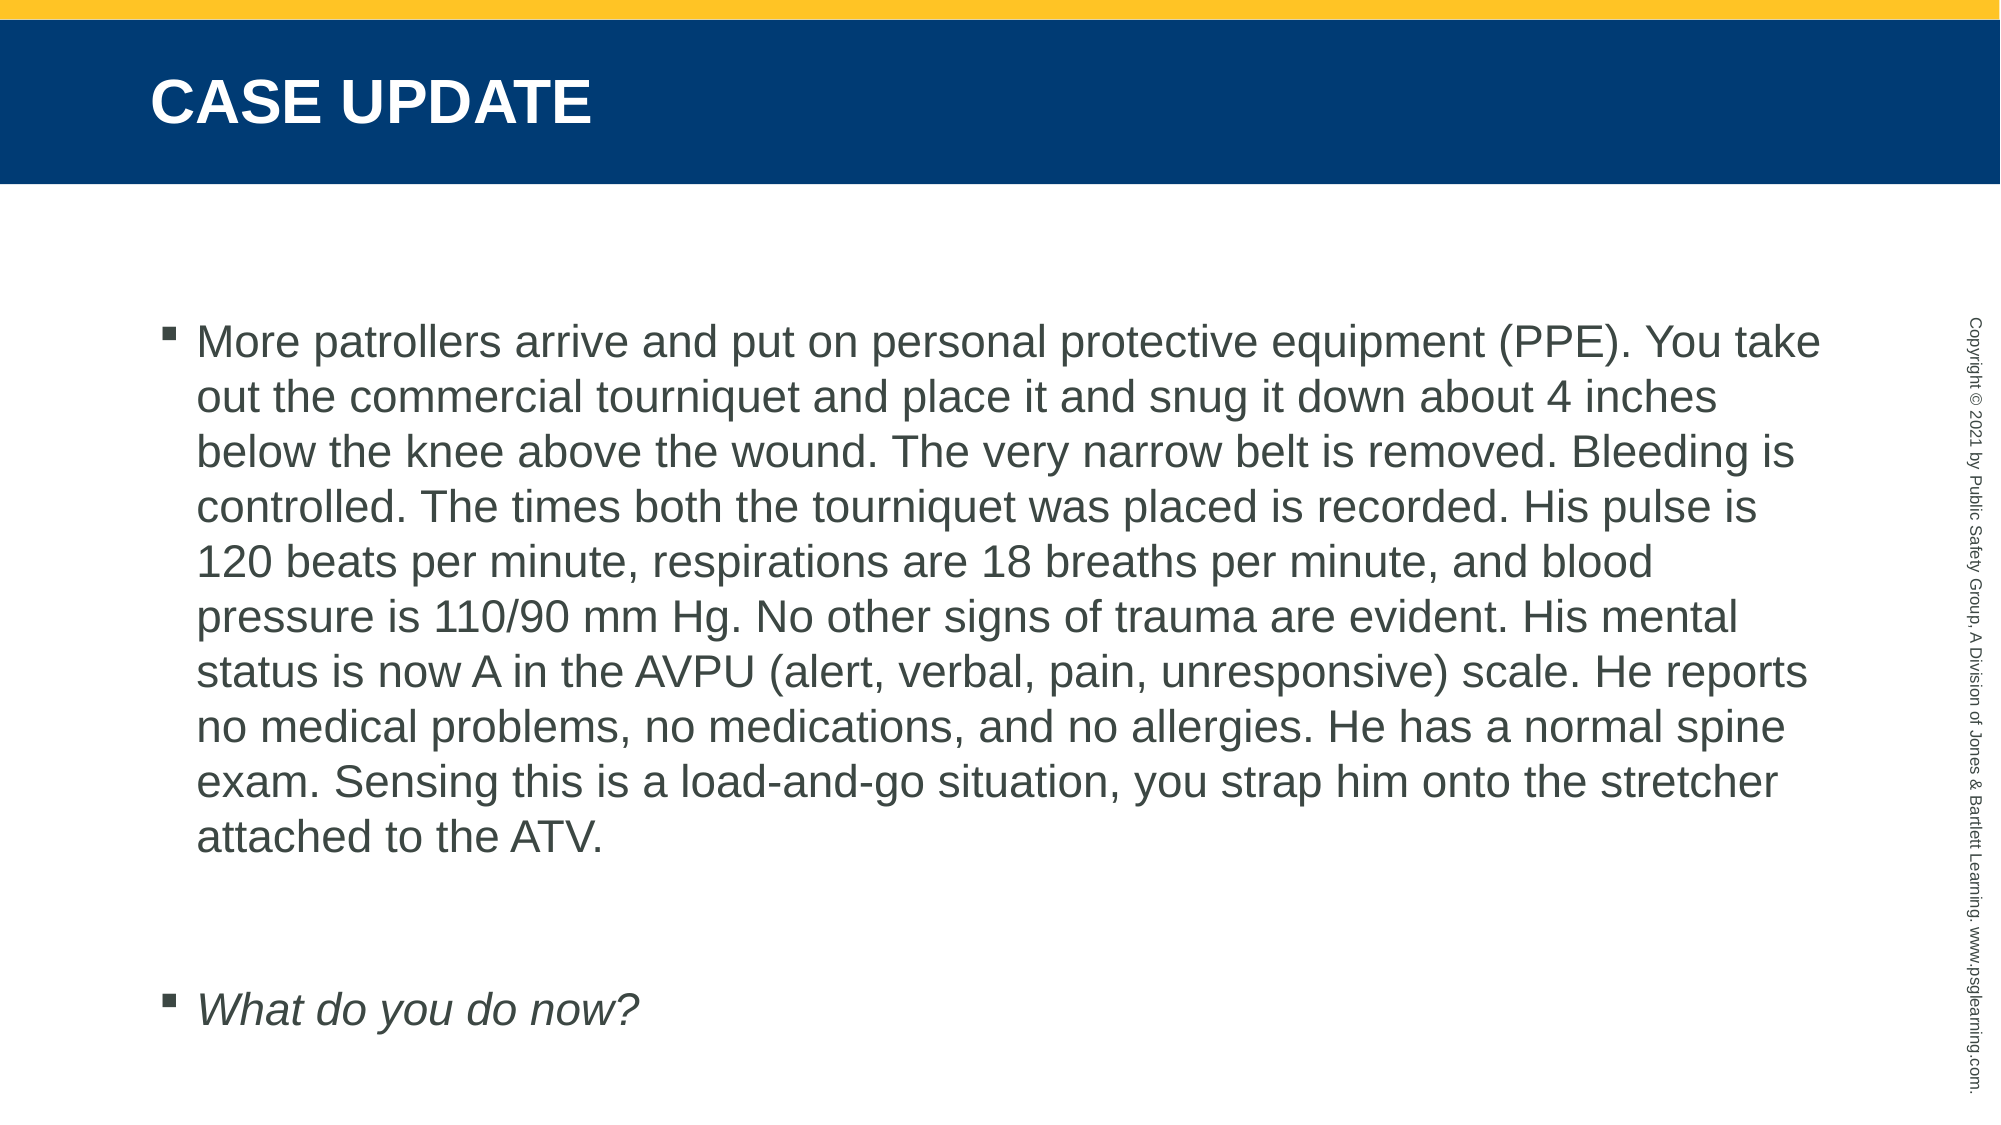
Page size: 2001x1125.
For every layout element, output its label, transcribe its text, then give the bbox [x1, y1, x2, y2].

title CASE UPDATE [0, 19, 2000, 185]
list More patrollers arrive and put on personal protective equipment (PPE). You take out the commercial tourniquet and place it and snug it down about 4 inches below the knee above the wound. The very narrow belt is removed. Bleeding is controlled. The times both the tourniquet was placed is recorded. His pulse is 120 beats per minute, respirations are 18 breaths per minute, and blood pressure is 110/90 mm Hg. No other signs of trauma are evident. His mental status is now A in the AVPU (alert, verbal, pain, unresponsive) scale. He reports no medical problems, no medications, and no allergies. He has a normal spine exam. Sensing this is a load-and-go situation, you strap him onto the stretcher attached to the ATV. What do you do now? [144, 304, 1856, 959]
